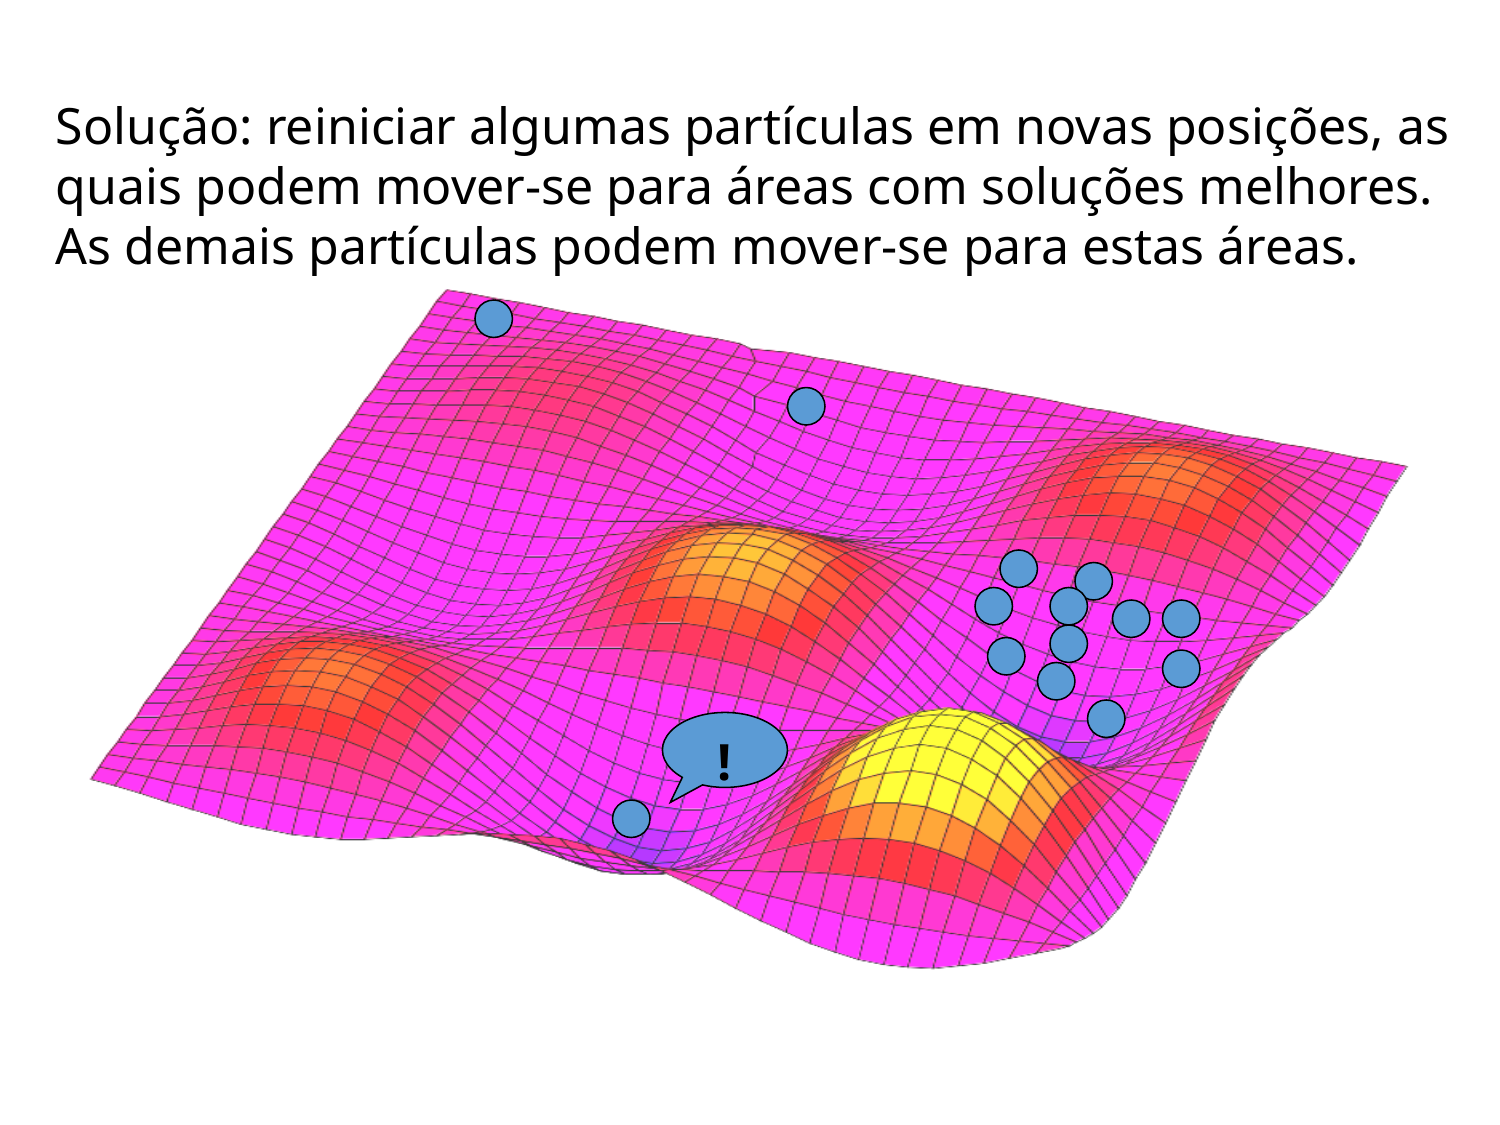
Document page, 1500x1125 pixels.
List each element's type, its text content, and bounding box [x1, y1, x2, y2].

text_box Solução: reiniciar algumas partículas em novas posições, as quais podem mover-se para áreas com soluções melhores. As demais partículas podem mover-se para estas áreas. [41, 87, 1500, 283]
picture [87, 287, 1413, 990]
